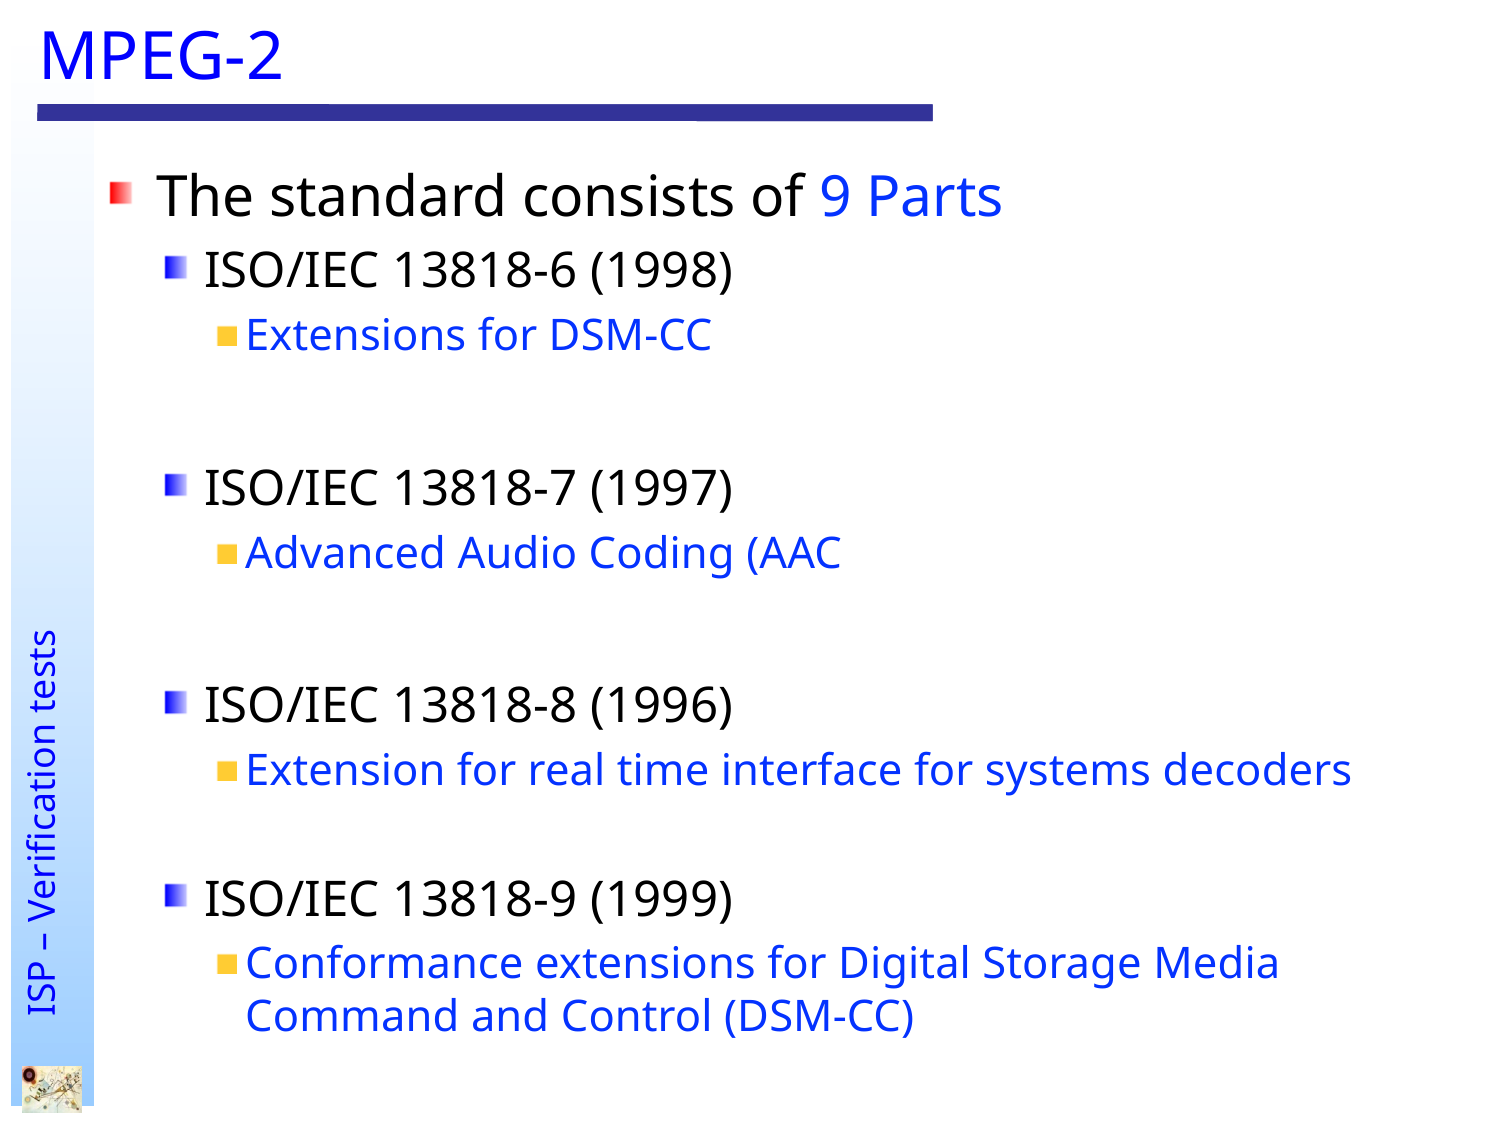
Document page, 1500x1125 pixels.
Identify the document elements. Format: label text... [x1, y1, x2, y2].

list The standard consists of 9 Parts ISO/IEC 13818-6 (1998) Extensions for DSM-CC ISO/IEC 13818-7 (1997) Advanced Audio Coding (AAC ISO/IEC 13818-8 (1996) Extension for real time interface for systems decoders ISO/IEC 13818-9 (1999) Conformance extensions for Digital Storage Media Command and Control (DSM-CC) [93, 152, 1430, 1055]
picture [163, 689, 190, 717]
picture [108, 180, 135, 207]
picture [211, 755, 237, 781]
picture [163, 882, 190, 910]
picture [22, 1066, 82, 1113]
picture [163, 254, 190, 282]
title MPEG-2 [23, 4, 1414, 101]
picture [211, 320, 237, 346]
picture [211, 948, 237, 974]
picture [163, 472, 190, 499]
picture [211, 538, 237, 564]
